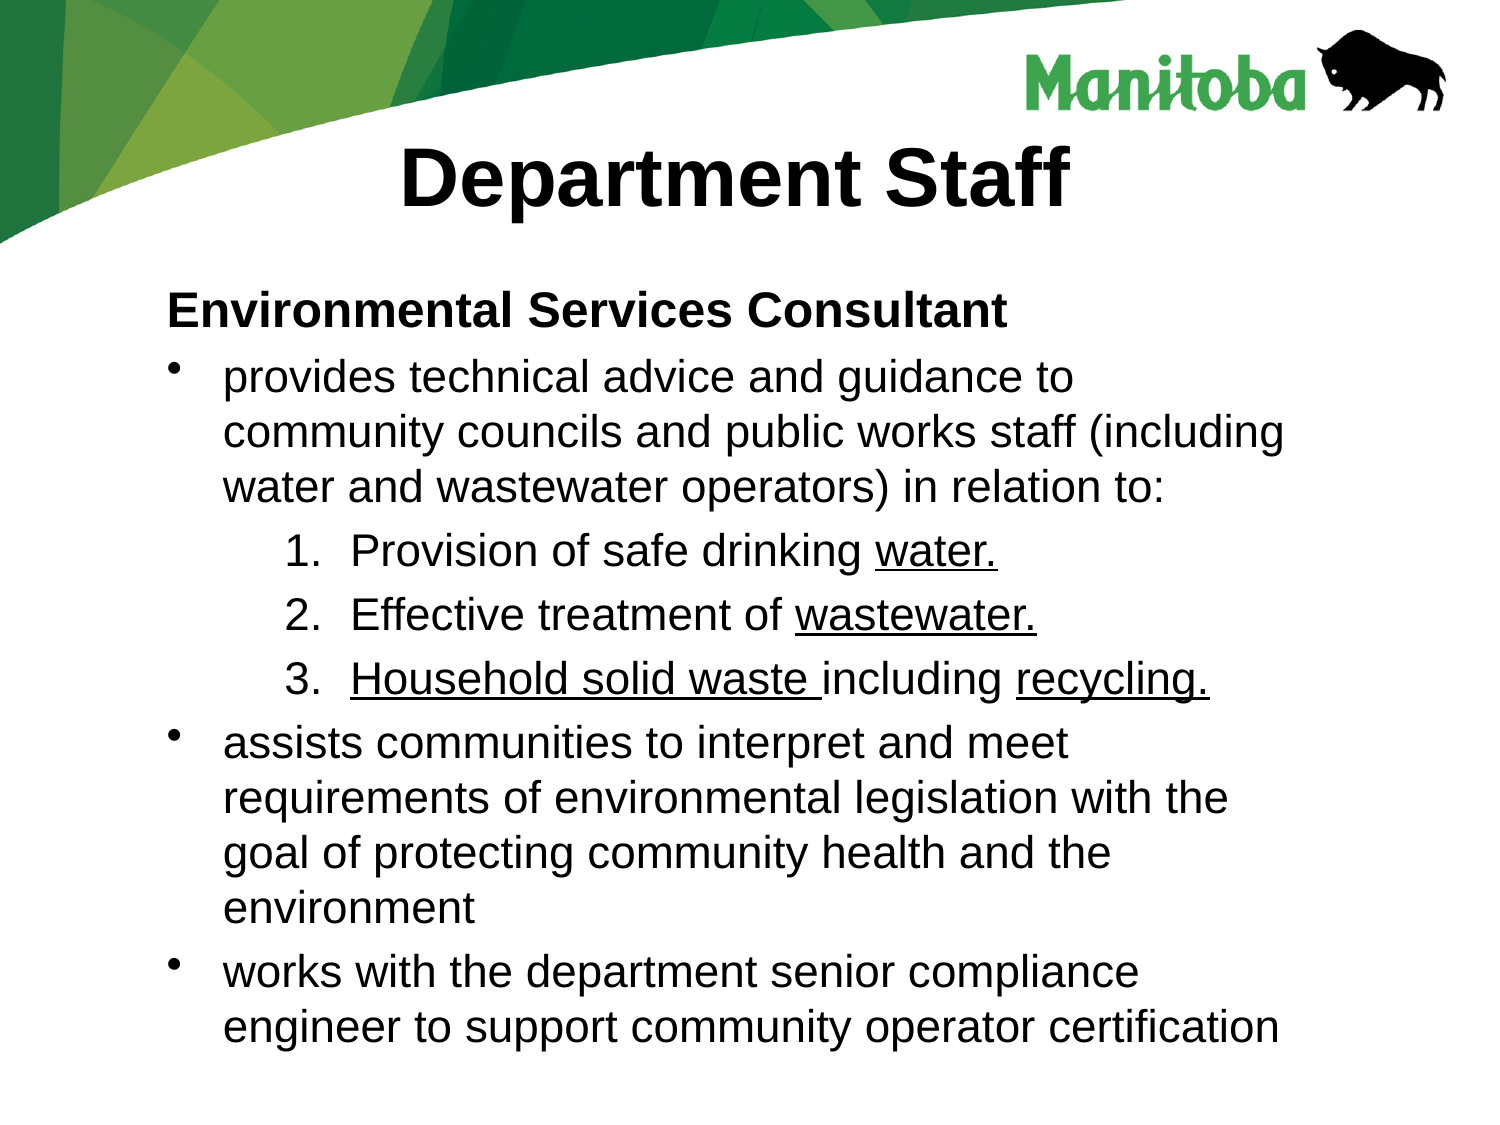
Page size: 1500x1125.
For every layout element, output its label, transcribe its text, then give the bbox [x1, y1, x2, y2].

title Department Staff [53, 38, 1418, 309]
list Environmental Services Consultant provides technical advice and guidance to community councils and public works staff (including water and wastewater operators) in relation to: Provision of safe drinking water. Effective treatment of wastewater. Household solid waste including recycling. assists communities to interpret and meet requirements of environmental legislation with the goal of protecting community health and the environment works with the department senior compliance engineer to support community operator certification [151, 269, 1311, 1060]
picture [0, 0, 1500, 250]
